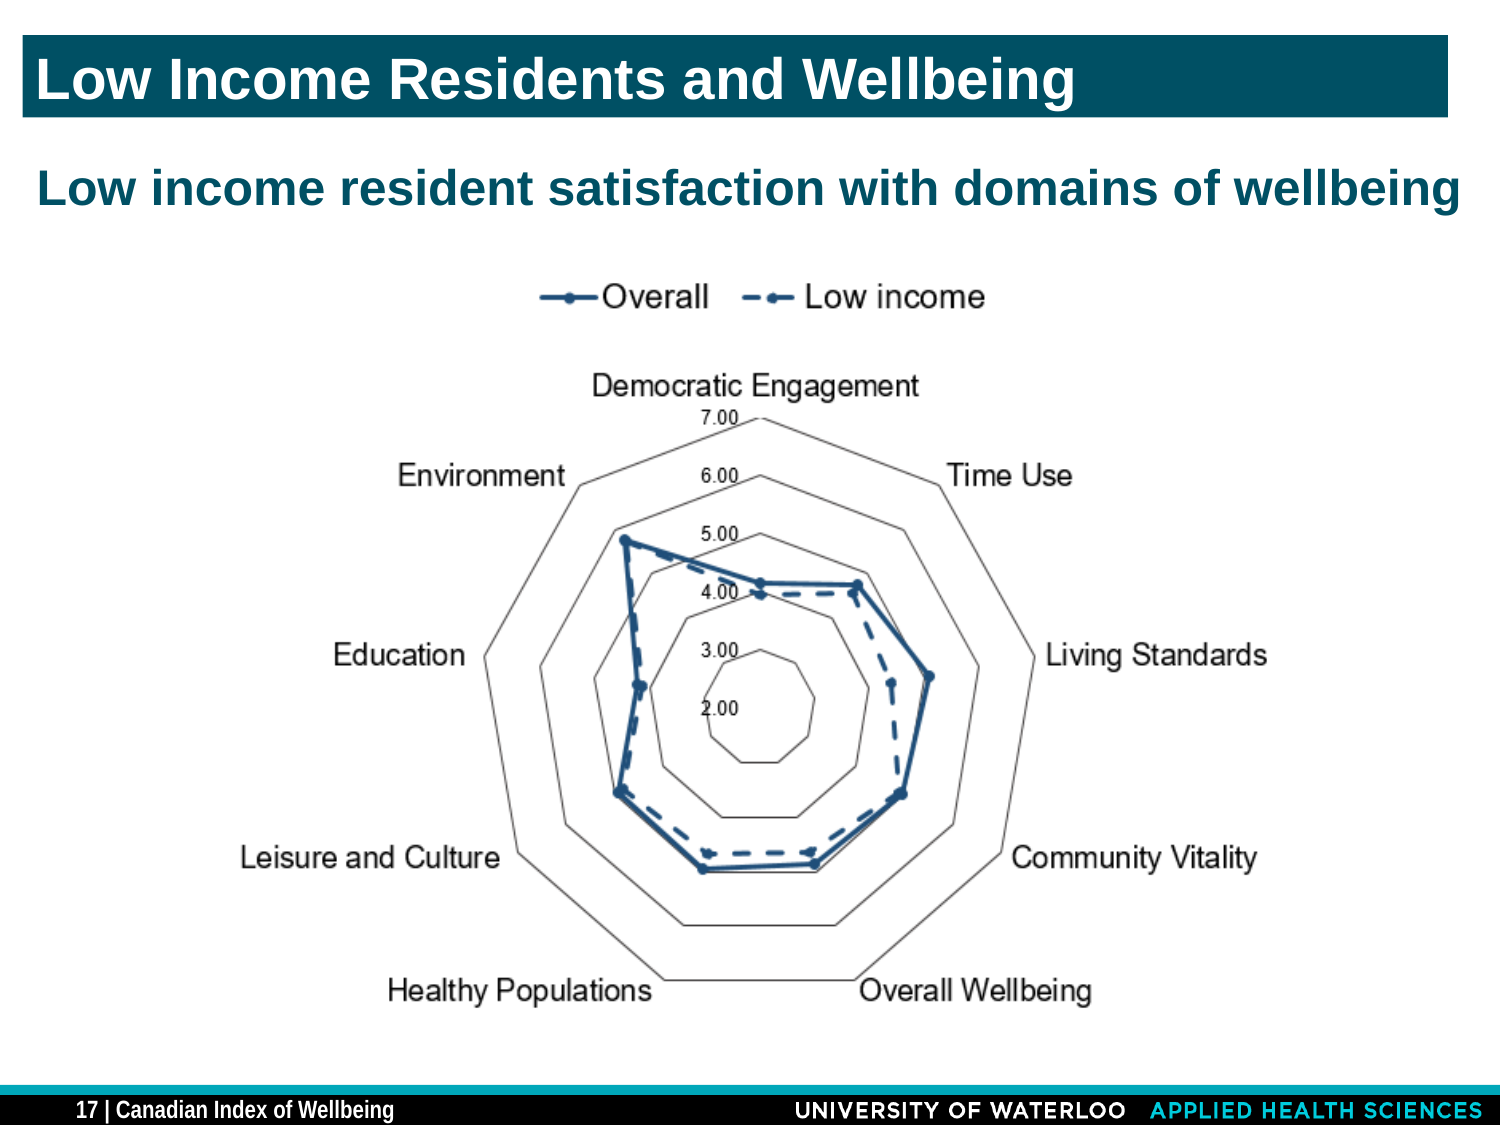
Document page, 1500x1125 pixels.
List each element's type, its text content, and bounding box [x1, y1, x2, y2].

picture [224, 270, 1276, 1018]
text_box Low income resident satisfaction with domains of wellbeing [0, 138, 1500, 233]
text_box Low Income Residents and Wellbeing [22, 35, 1448, 118]
picture [0, 1095, 1500, 1125]
